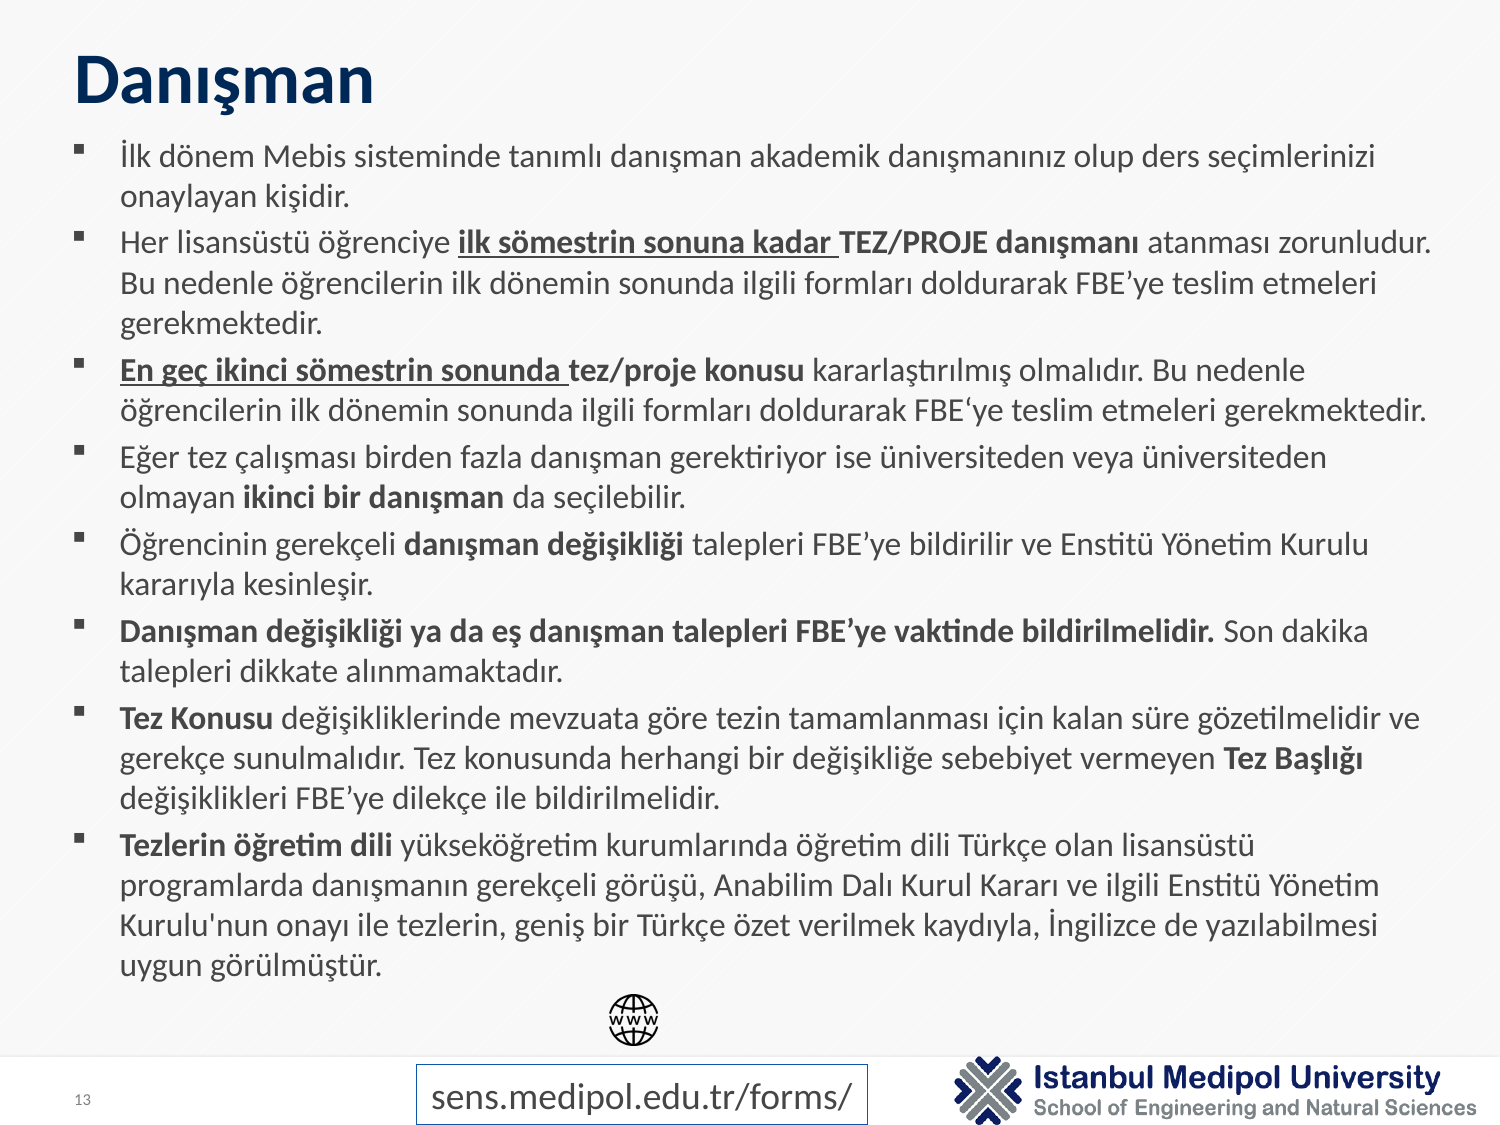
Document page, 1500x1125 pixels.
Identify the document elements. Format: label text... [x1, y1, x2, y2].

list İlk dönem Mebis sisteminde tanımlı danışman akademik danışmanınız olup ders seçimlerinizi onaylayan kişidir. Her lisansüstü öğrenciye ilk sömestrin sonuna kadar TEZ/PROJE danışmanı atanması zorunludur. Bu nedenle öğrencilerin ilk dönemin sonunda ilgili formları doldurarak FBE’ye teslim etmeleri gerekmektedir. En geç ikinci sömestrin sonunda tez/proje konusu kararlaştırılmış olmalıdır. Bu nedenle öğrencilerin ilk dönemin sonunda ilgili formları doldurarak FBE‘ye teslim etmeleri gerekmektedir. Eğer tez çalışması birden fazla danışman gerektiriyor ise üniversiteden veya üniversiteden olmayan ikinci bir danışman da seçilebilir. Öğrencinin gerekçeli danışman değişikliği talepleri FBE’ye bildirilir ve Enstitü Yönetim Kurulu kararıyla kesinleşir. Danışman değişikliği ya da eş danışman talepleri FBE’ye vaktinde bildirilmelidir. Son dakika talepleri dikkate alınmamaktadır. Tez Konusu değişikliklerinde mevzuata göre tezin tamamlanması için kalan süre gözetilmelidir ve gerekçe sunulmalıdır. Tez konusunda herhangi bir değişikliğe sebebiyet vermeyen Tez Başlığı değişiklikleri FBE’ye dilekçe ile bildirilmelidir. Tezlerin öğretim dili yükseköğretim kurumlarında öğretim dili Türkçe olan lisansüstü programlarda danışmanın gerekçeli görüşü, Anabilim Dalı Kurul Kararı ve ilgili Enstitü Yönetim Kurulu'nun onayı ile tezlerin, geniş bir Türkçe özet verilmek kaydıyla, İngilizce de yazılabilmesi uygun görülmüştür. [56, 126, 1457, 1041]
text_box sens.medipol.edu.tr/forms/ [416, 1064, 868, 1125]
title Danışman [59, 39, 1404, 125]
picture [954, 1056, 1500, 1125]
slide_number 13 [59, 1064, 114, 1117]
picture [608, 994, 659, 1046]
